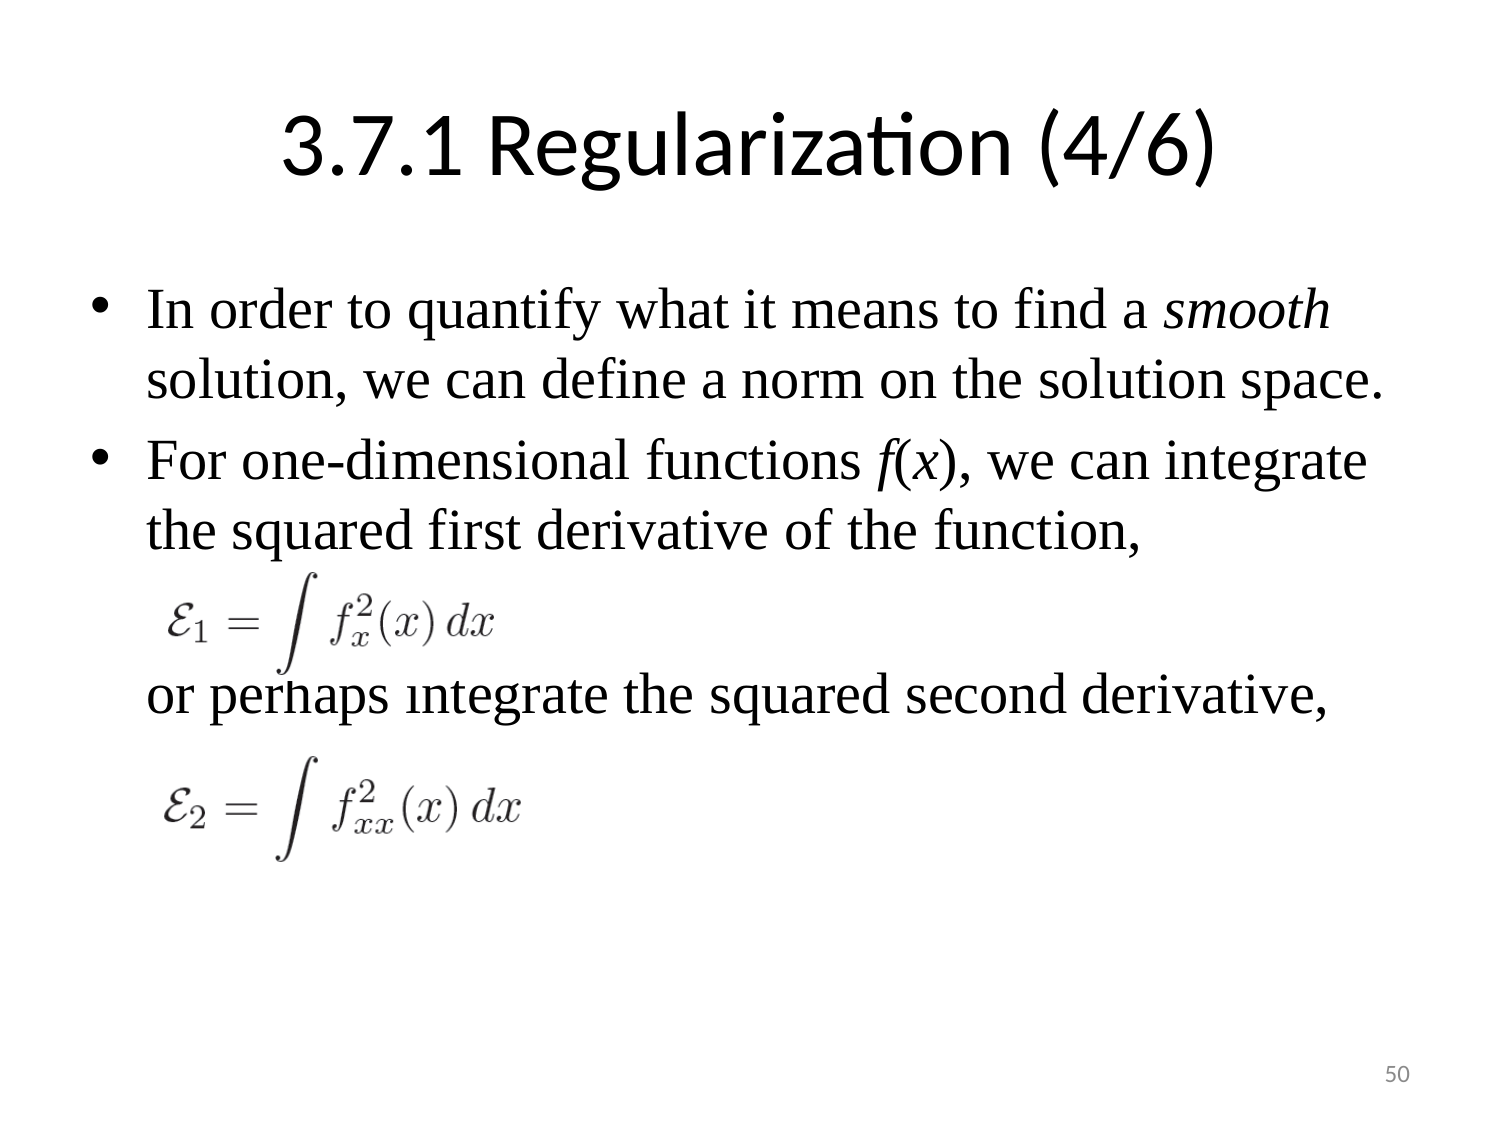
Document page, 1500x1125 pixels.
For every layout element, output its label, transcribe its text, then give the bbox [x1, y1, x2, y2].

title 3.7.1 Regularization (4/6) [74, 44, 1426, 233]
picture [159, 751, 526, 867]
slide_number 50 [1074, 1042, 1425, 1103]
list In order to quantify what it means to find a smooth solution, we can define a norm on the solution space. For one-dimensional functions f(x), we can integrate the squared first derivative of the function, or perhaps integrate the squared second derivative, [74, 262, 1426, 1006]
picture [159, 566, 503, 681]
